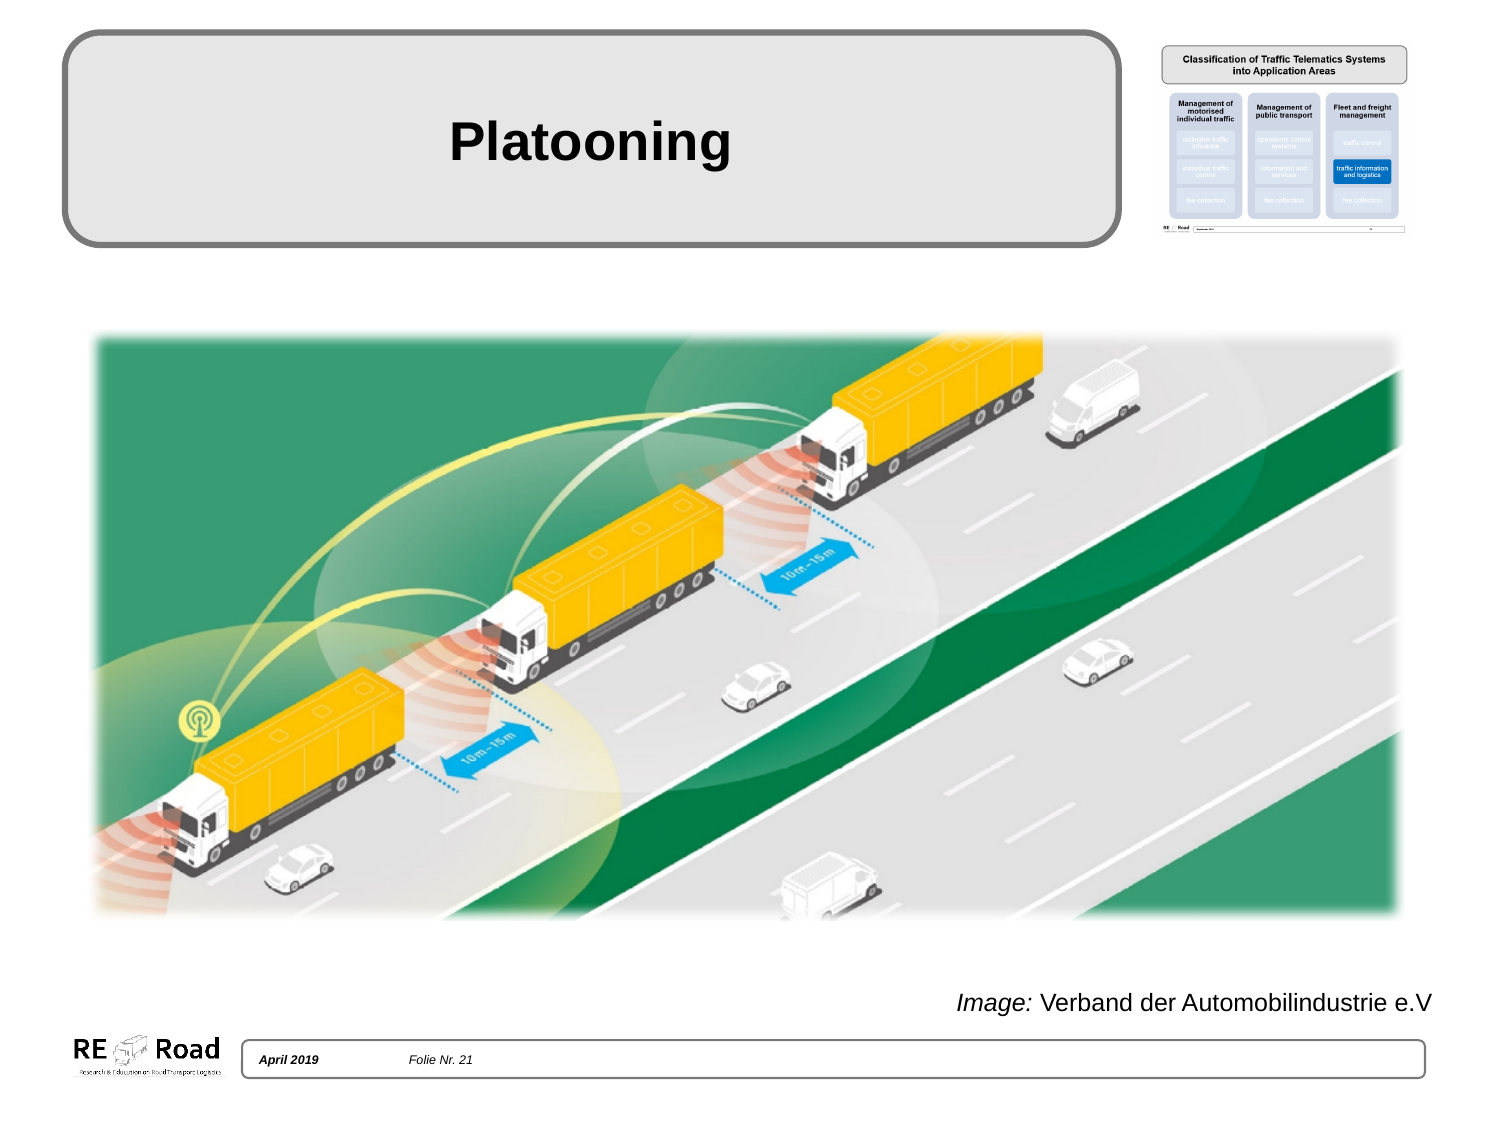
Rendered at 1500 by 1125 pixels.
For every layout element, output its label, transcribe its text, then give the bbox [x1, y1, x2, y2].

picture [1155, 42, 1412, 238]
title Platooning [88, 45, 1094, 233]
text_box Image: Verband der Automobilindustrie e.V [941, 979, 1459, 1024]
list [88, 329, 1405, 921]
